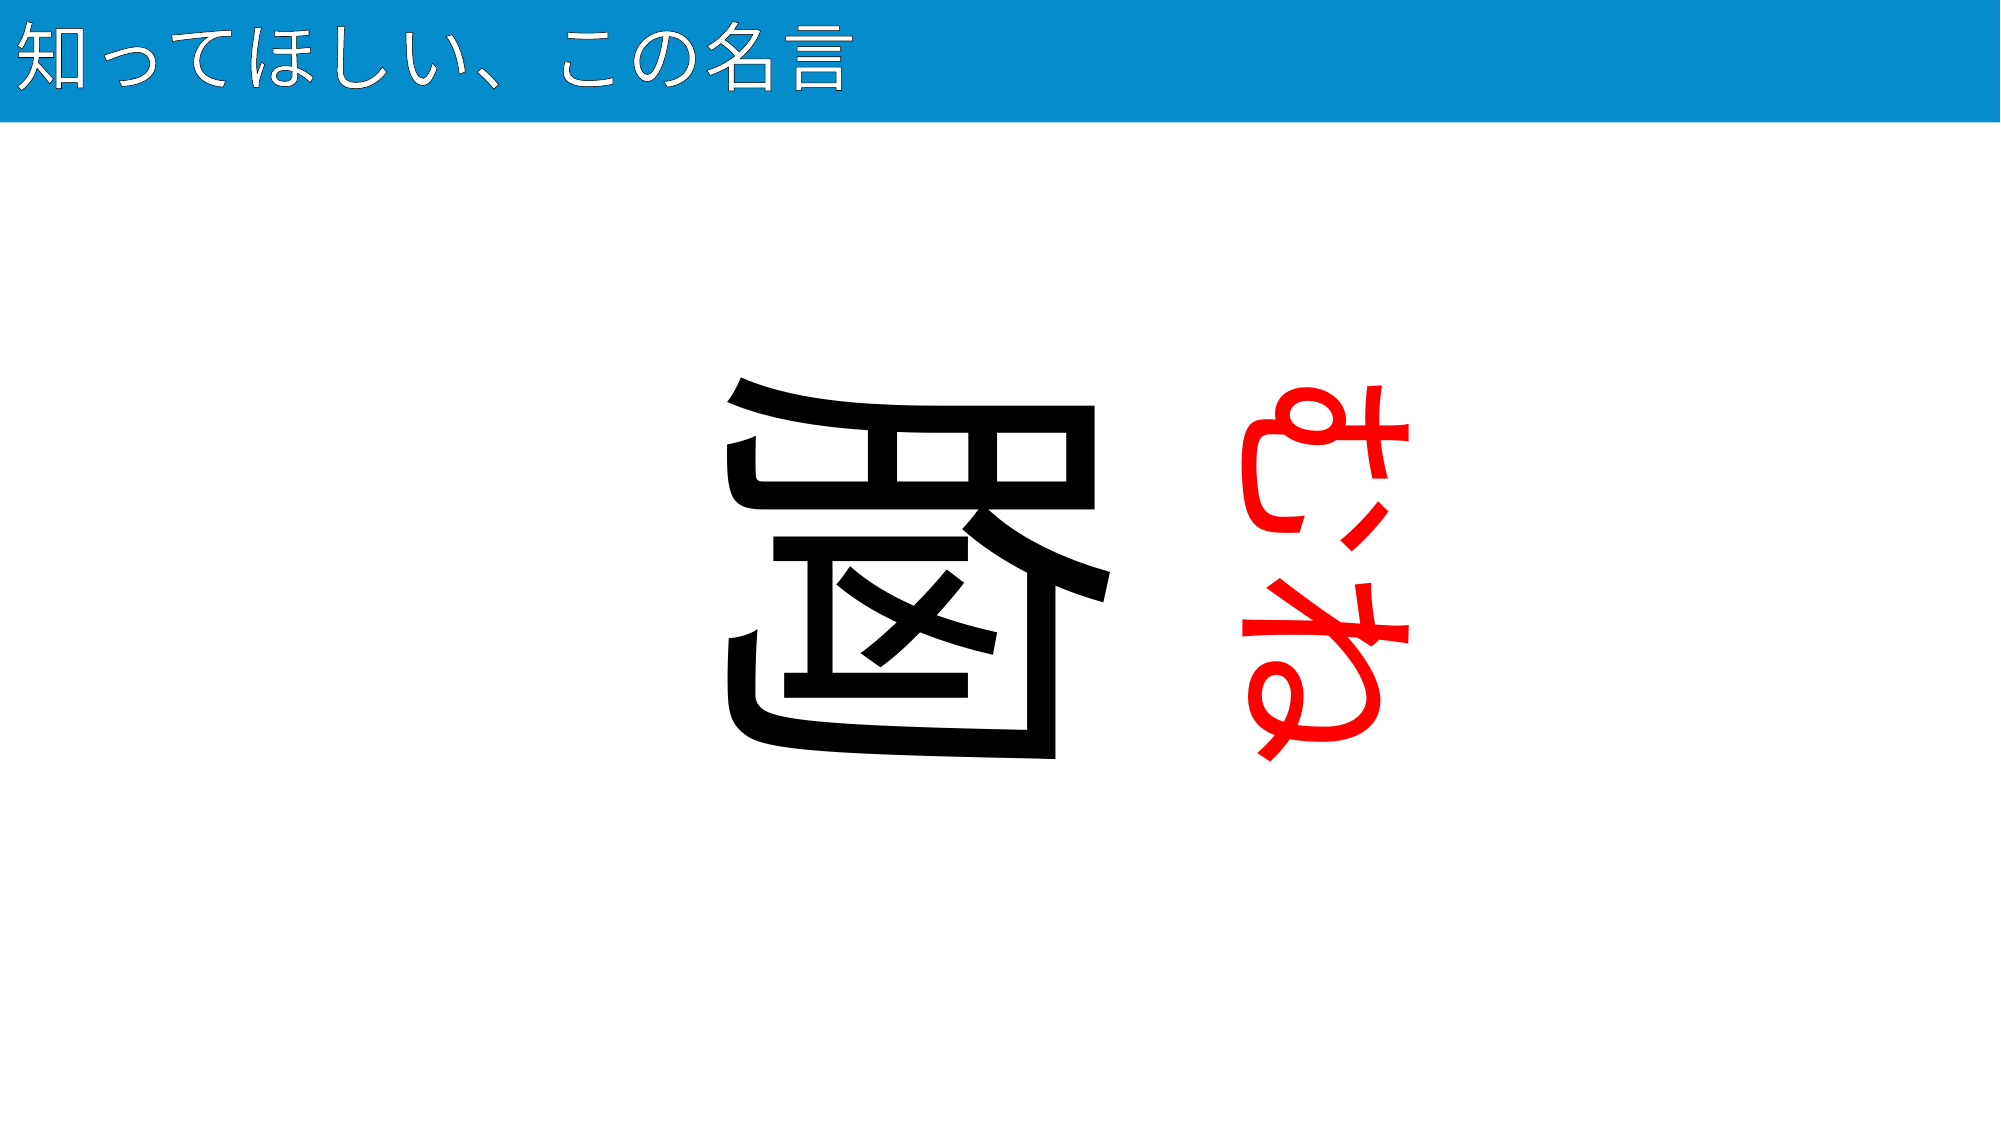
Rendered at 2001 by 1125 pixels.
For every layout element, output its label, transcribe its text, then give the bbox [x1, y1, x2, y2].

text_box むね [1185, 352, 1458, 772]
title 知ってほしい、この名言 [0, 0, 1712, 123]
text_box 胸 [649, 349, 1185, 1125]
slide_number 77 [1712, 0, 2000, 123]
